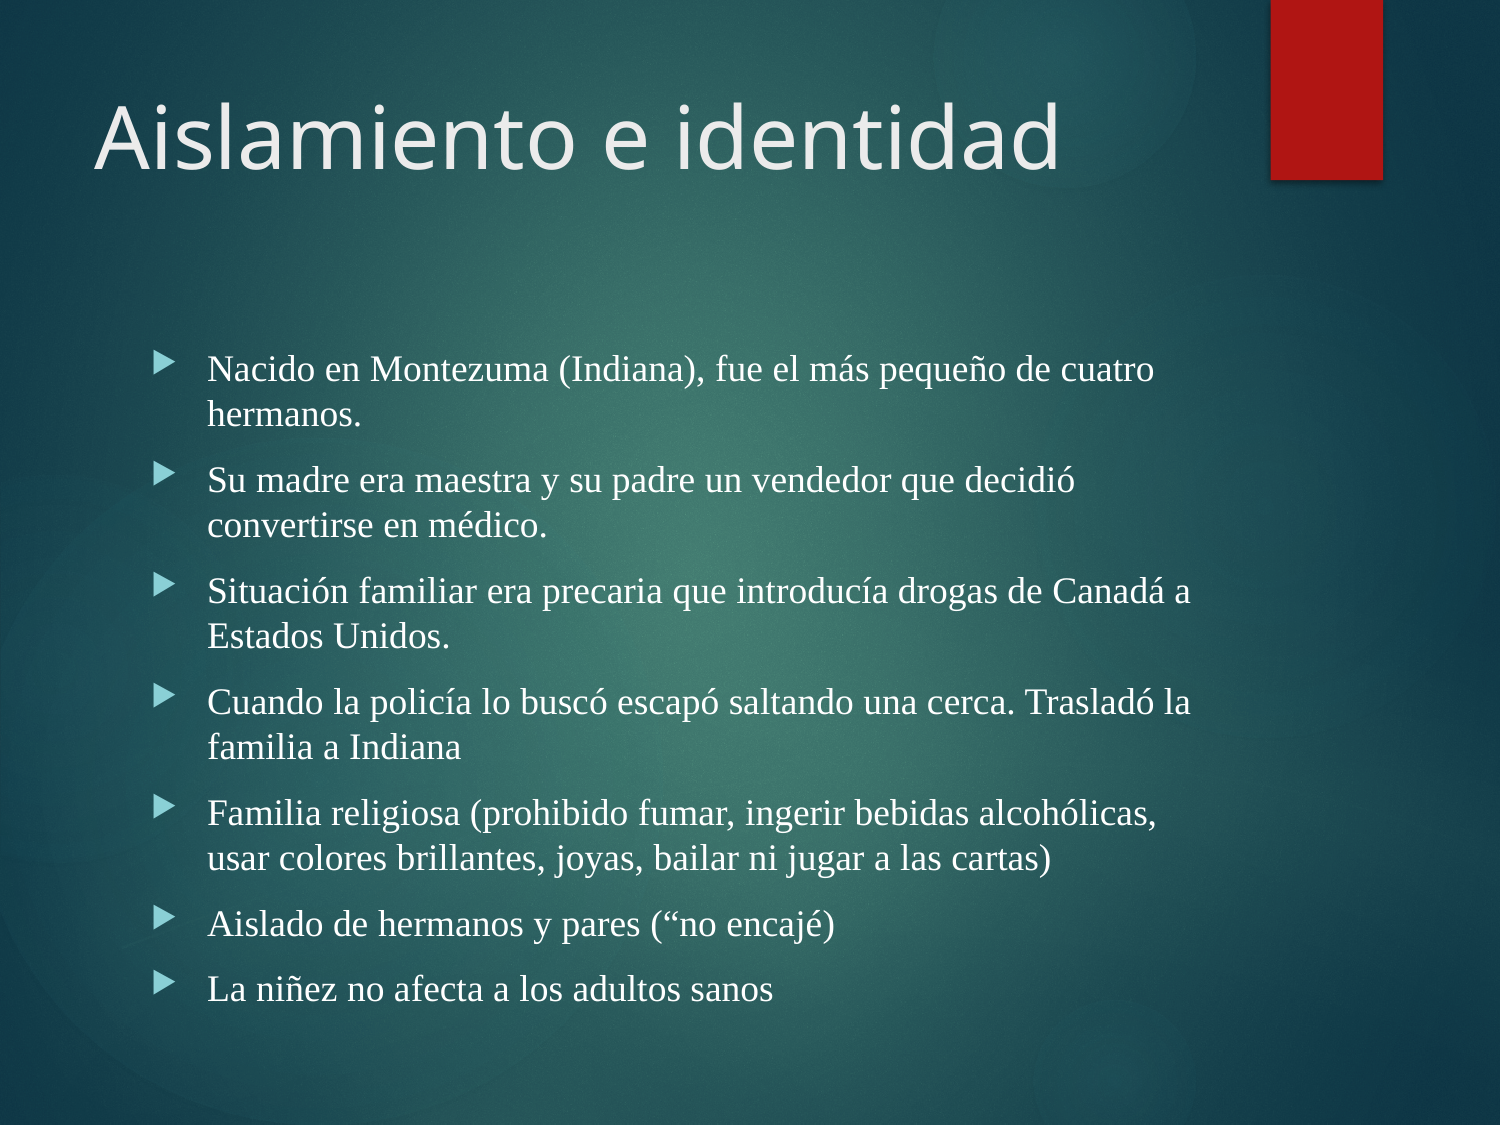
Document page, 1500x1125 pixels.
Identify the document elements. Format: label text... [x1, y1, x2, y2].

title Aislamiento e identidad [79, 74, 1237, 304]
list Nacido en Montezuma (Indiana), fue el más pequeño de cuatro hermanos. Su madre era maestra y su padre un vendedor que decidió convertirse en médico. Situación familiar era precaria que introducía drogas de Canadá a Estados Unidos. Cuando la policía lo buscó escapó saltando una cerca. Trasladó la familia a Indiana Familia religiosa (prohibido fumar, ingerir bebidas alcohólicas, usar colores brillantes, joyas, bailar ni jugar a las cartas) Aislado de hermanos y pares (“no encajé) La niñez no afecta a los adultos sanos [135, 336, 1237, 1025]
